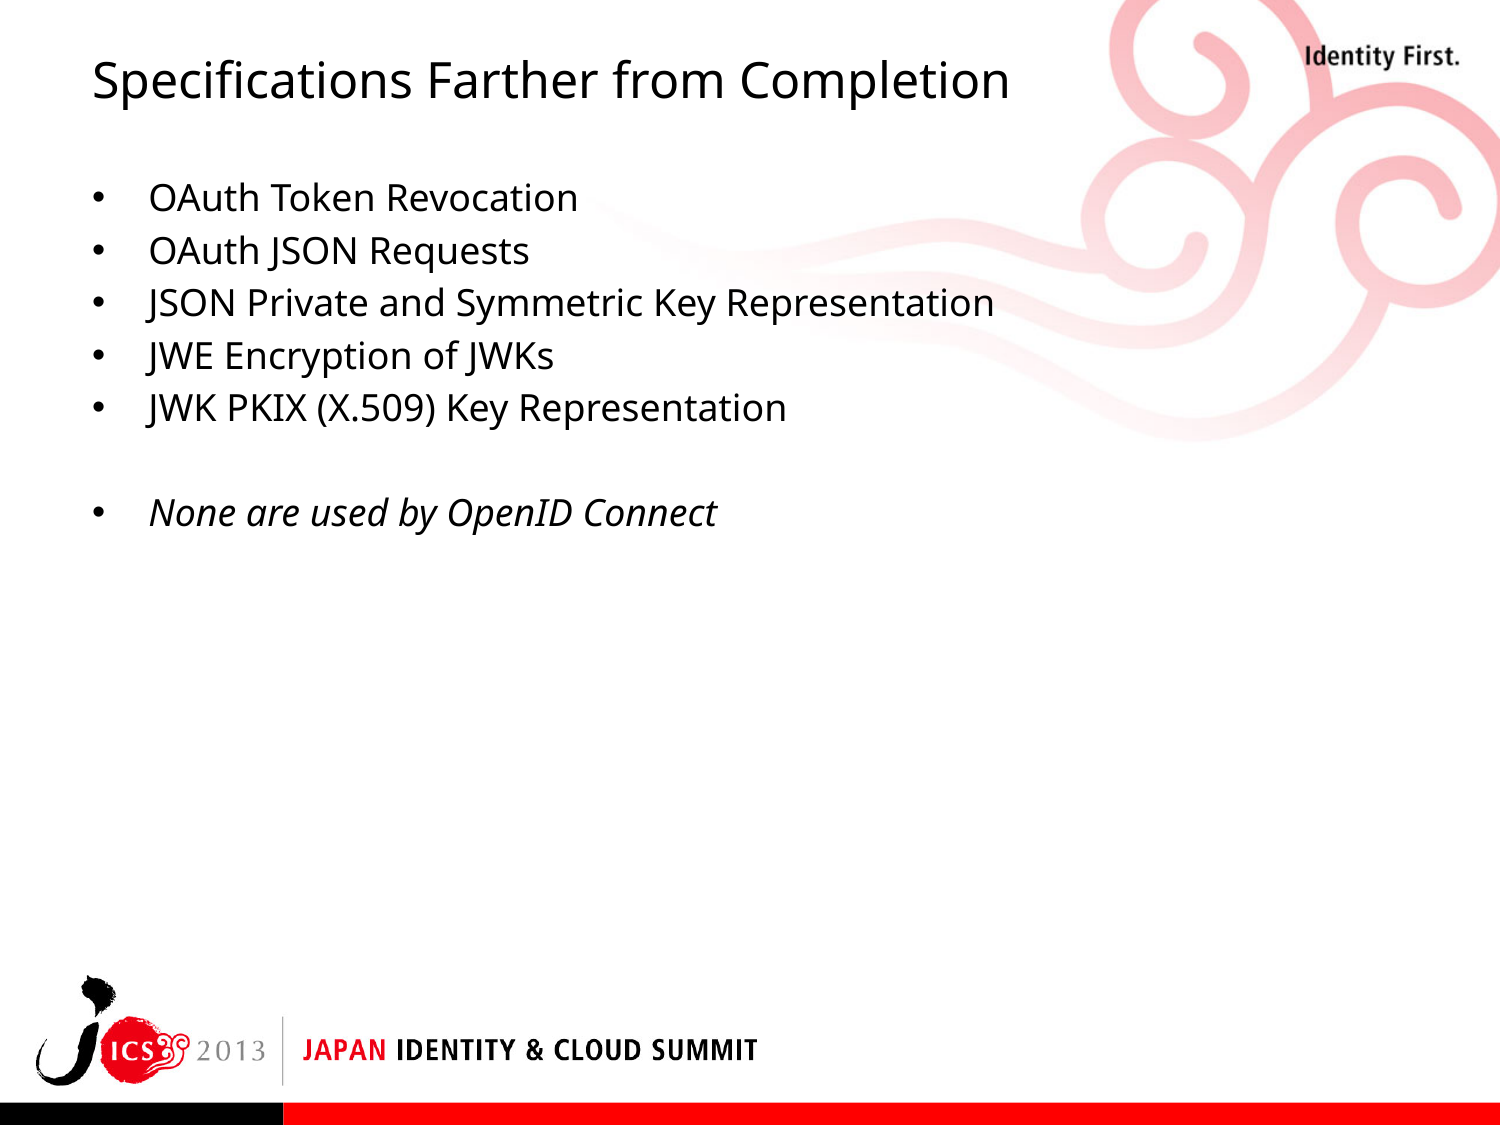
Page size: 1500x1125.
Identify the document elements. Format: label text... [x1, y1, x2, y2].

picture [35, 975, 757, 1086]
list OAuth Token Revocation OAuth JSON Requests JSON Private and Symmetric Key Representation JWE Encryption of JWKs JWK PKIX (X.509) Key Representation None are used by OpenID Connect [76, 166, 1443, 951]
title Specifications Farther from Completion [76, 45, 1443, 112]
picture [568, 0, 1500, 460]
